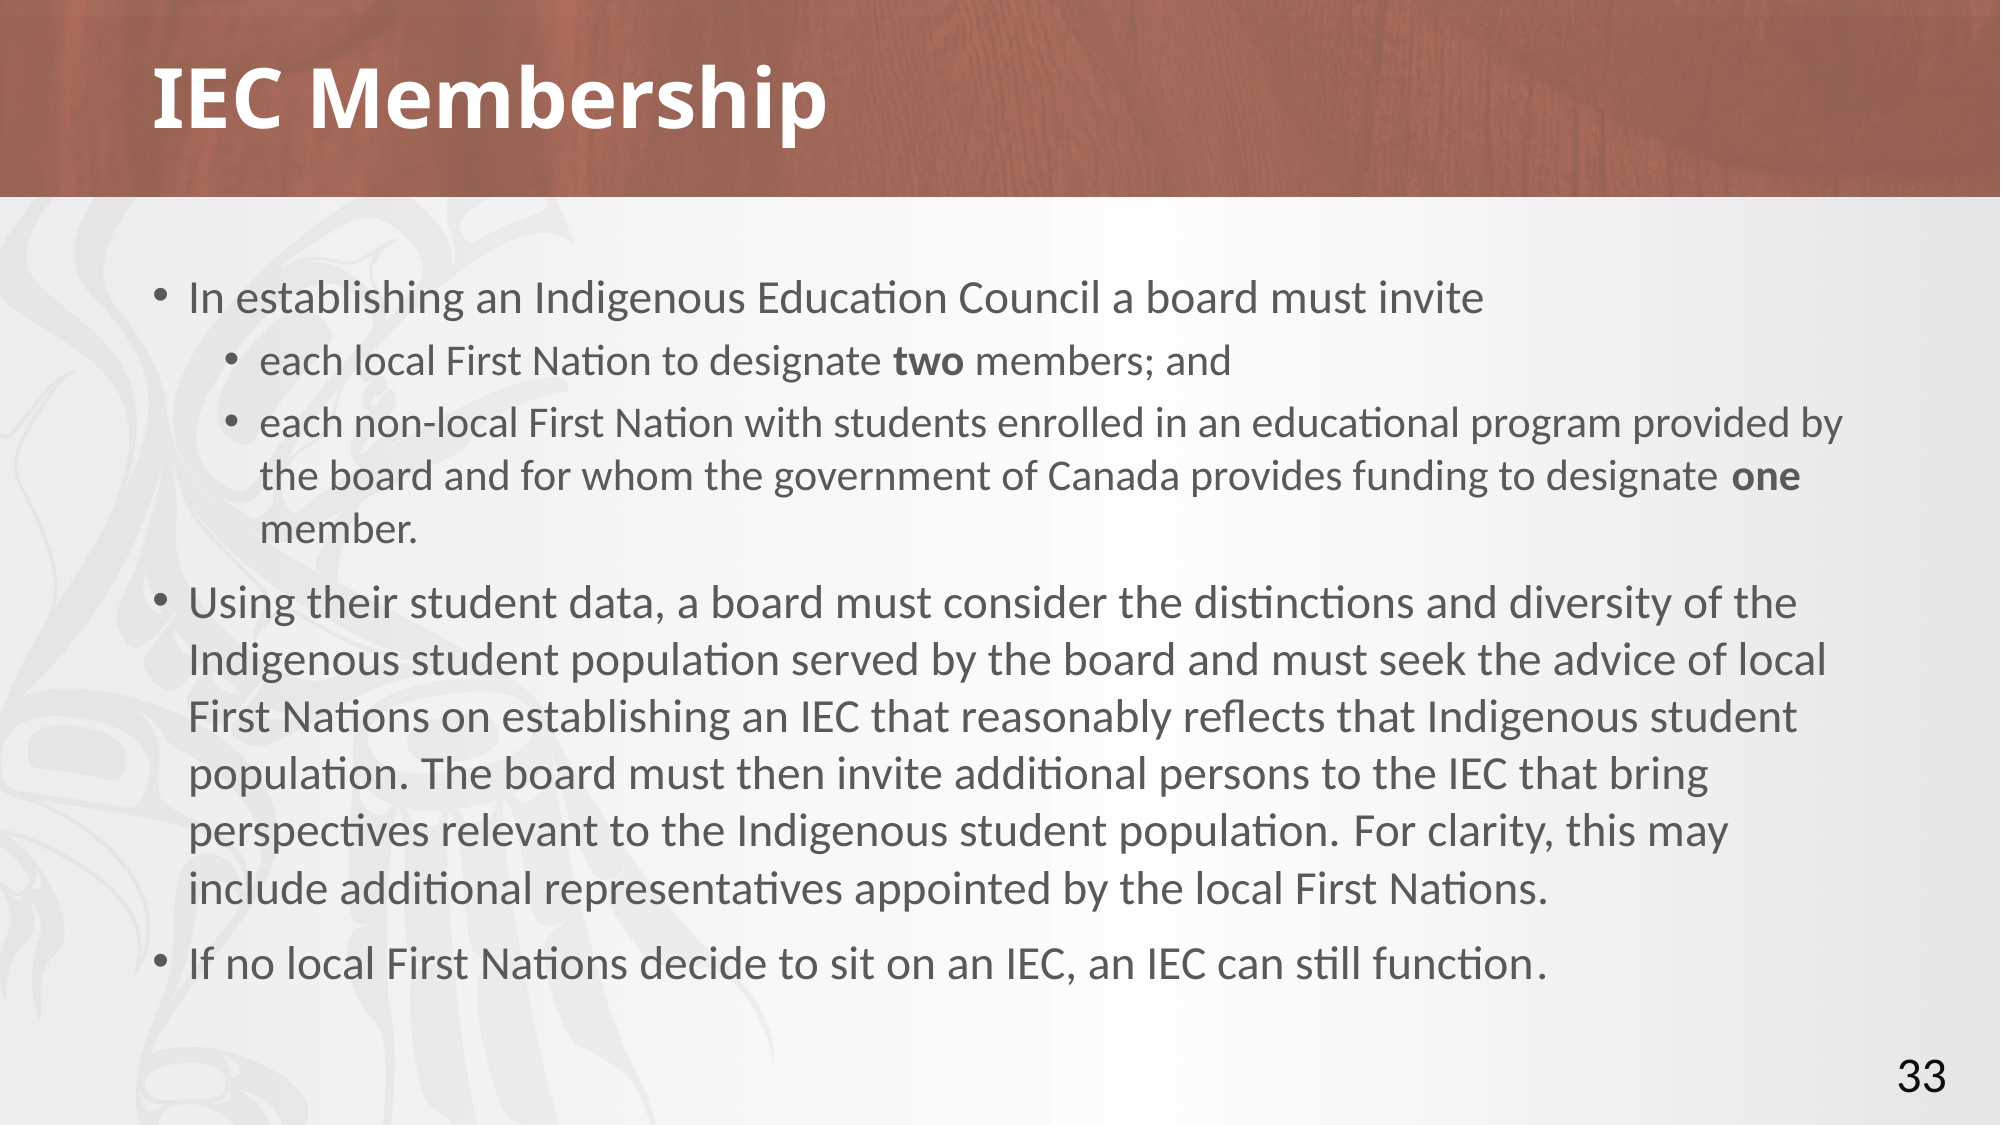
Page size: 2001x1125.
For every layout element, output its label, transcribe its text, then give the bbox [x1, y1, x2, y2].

slide_number 33 [1727, 1042, 1962, 1103]
title IEC Membership [137, 28, 1863, 177]
list In establishing an Indigenous Education Council a board must invite​ each local First Nation to designate two members; and​ each non-local First Nation with students enrolled in an educational program provided by the board and for whom the government of Canada provides funding to designate one member​. Using their student data, a board must consider the distinctions and diversity of the Indigenous student population served by the board and must seek the advice of local First Nations on establishing an IEC that reasonably reflects that Indigenous student population. The board must then invite additional persons to the IEC that bring perspectives relevant to the Indigenous student population. ​For clarity, this may include additional representatives appointed by the local First Nations. If no local First Nations decide to sit on an IEC, an IEC can still function​​. [137, 257, 1863, 1014]
